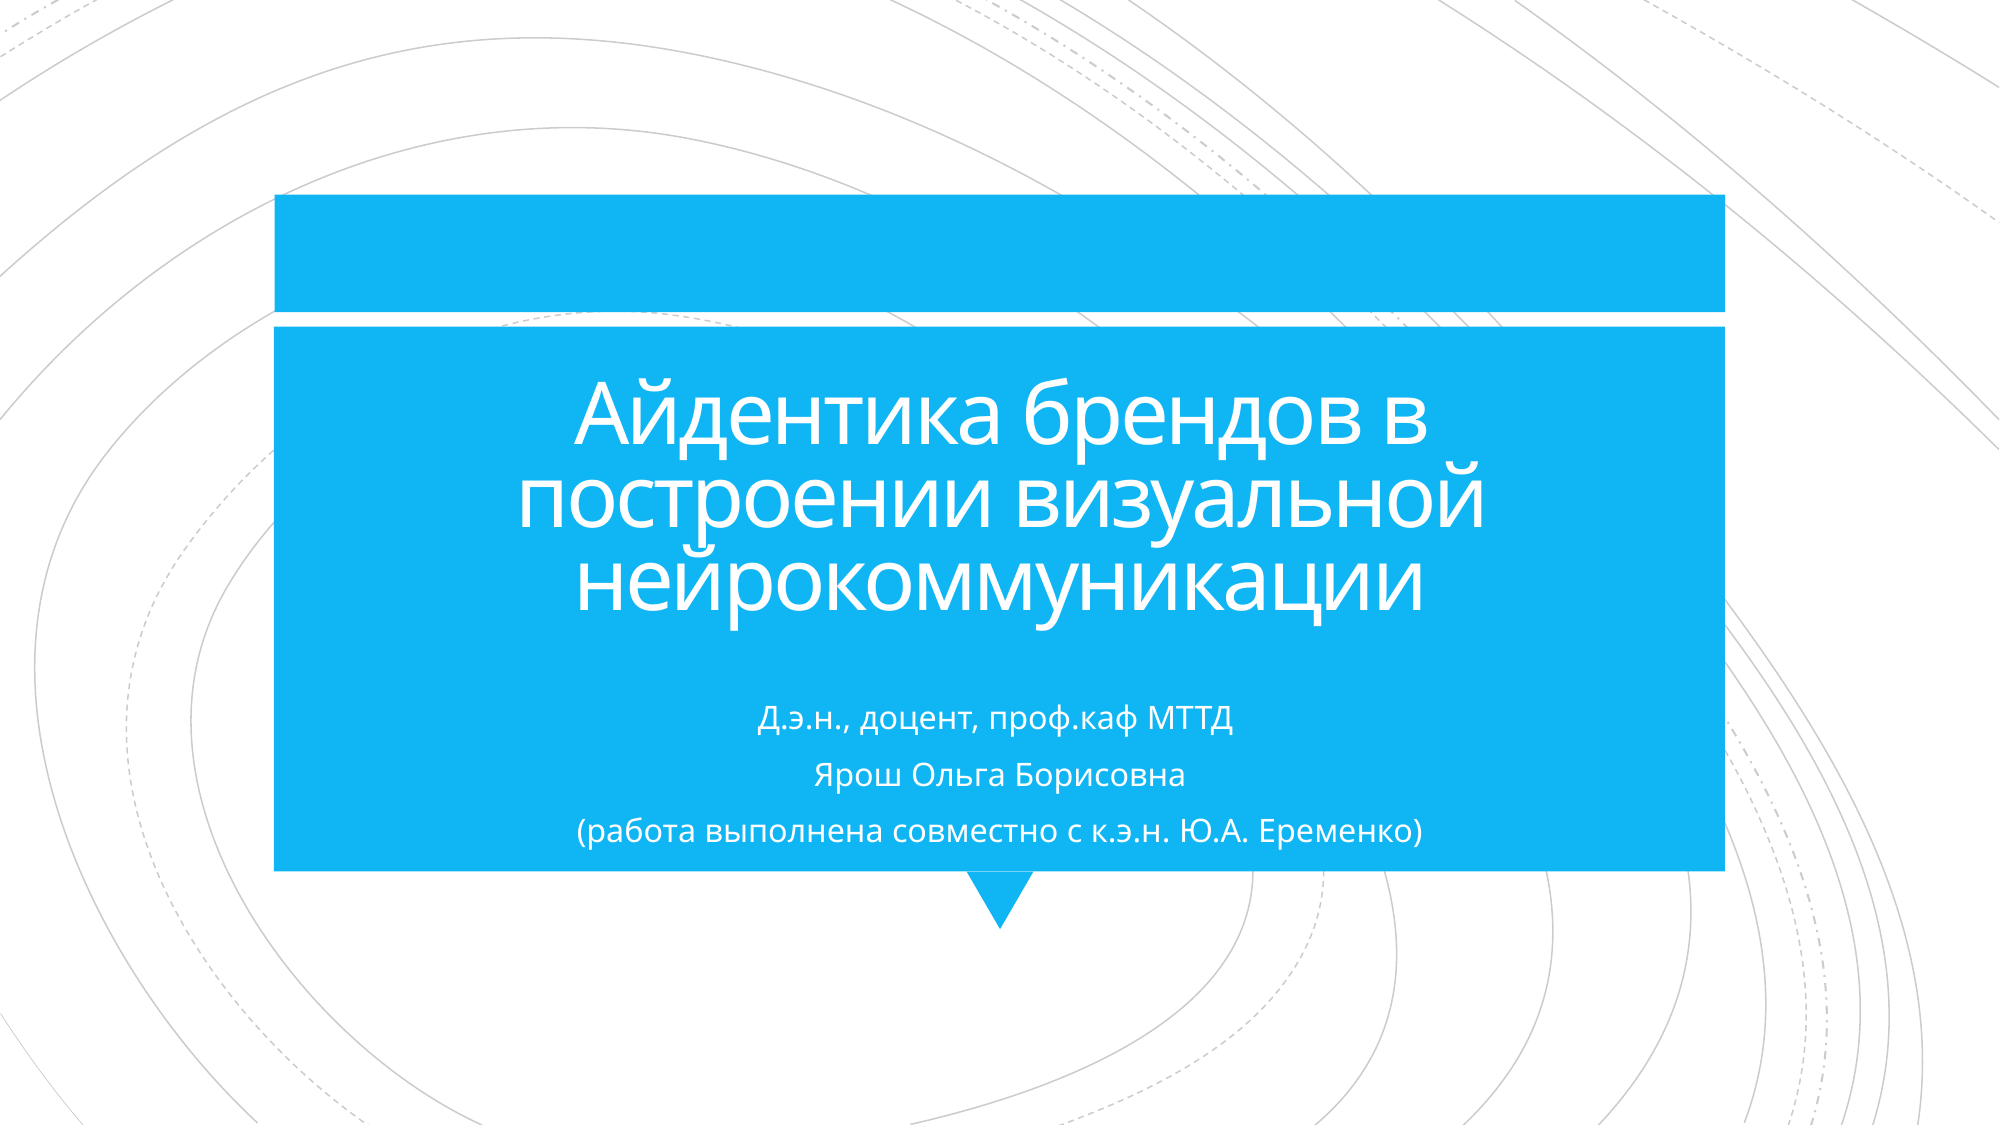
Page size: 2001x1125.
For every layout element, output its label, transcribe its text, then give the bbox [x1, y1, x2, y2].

title Айдентика брендов в построении визуальной нейрокоммуникации [288, 340, 1713, 628]
subtitle Д.э.н., доцент, проф.каф МТТД Ярош Ольга Борисовна (работа выполнена совместно с к.э.н. Ю.А. Еременко) [288, 640, 1712, 858]
